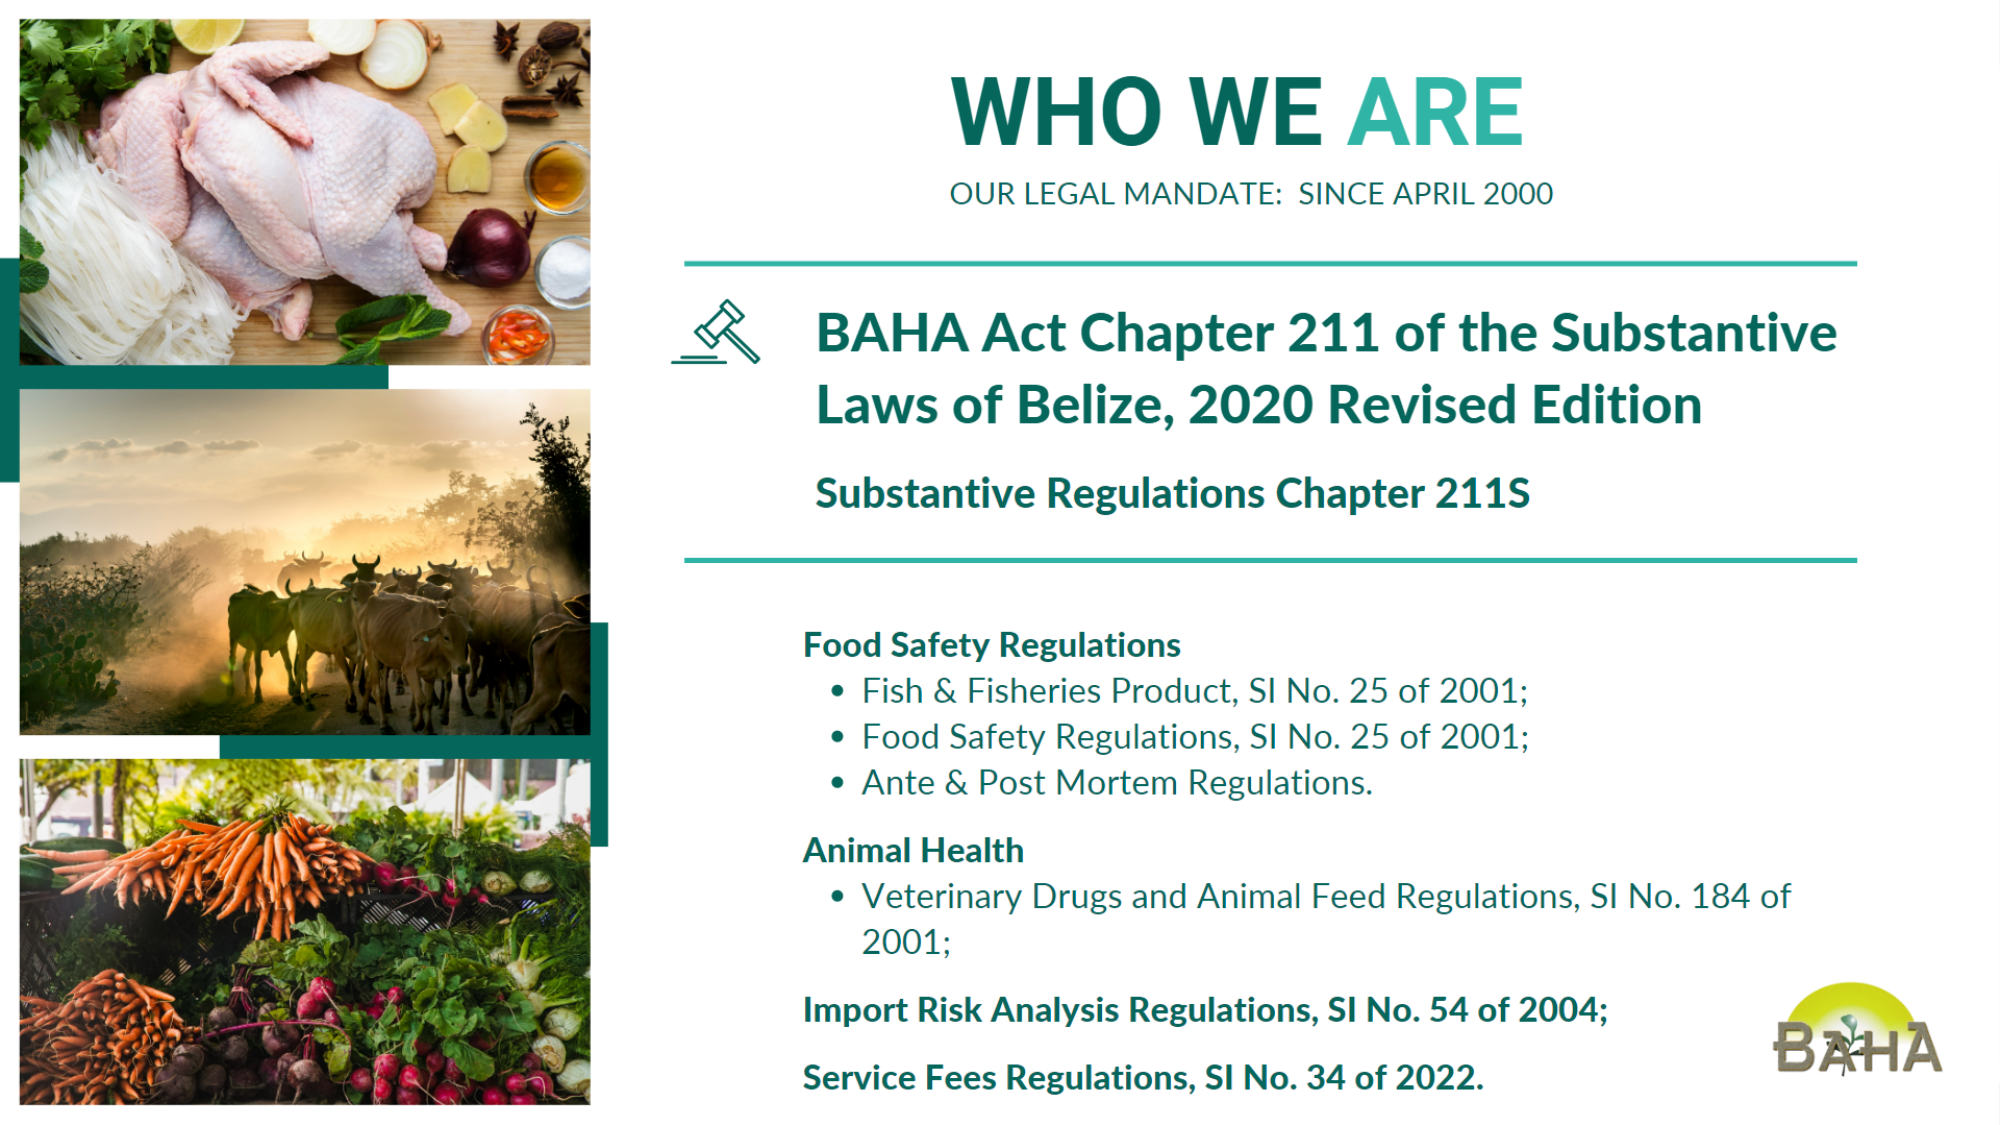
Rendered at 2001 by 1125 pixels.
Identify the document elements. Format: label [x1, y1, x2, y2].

list [0, 0, 2000, 1125]
